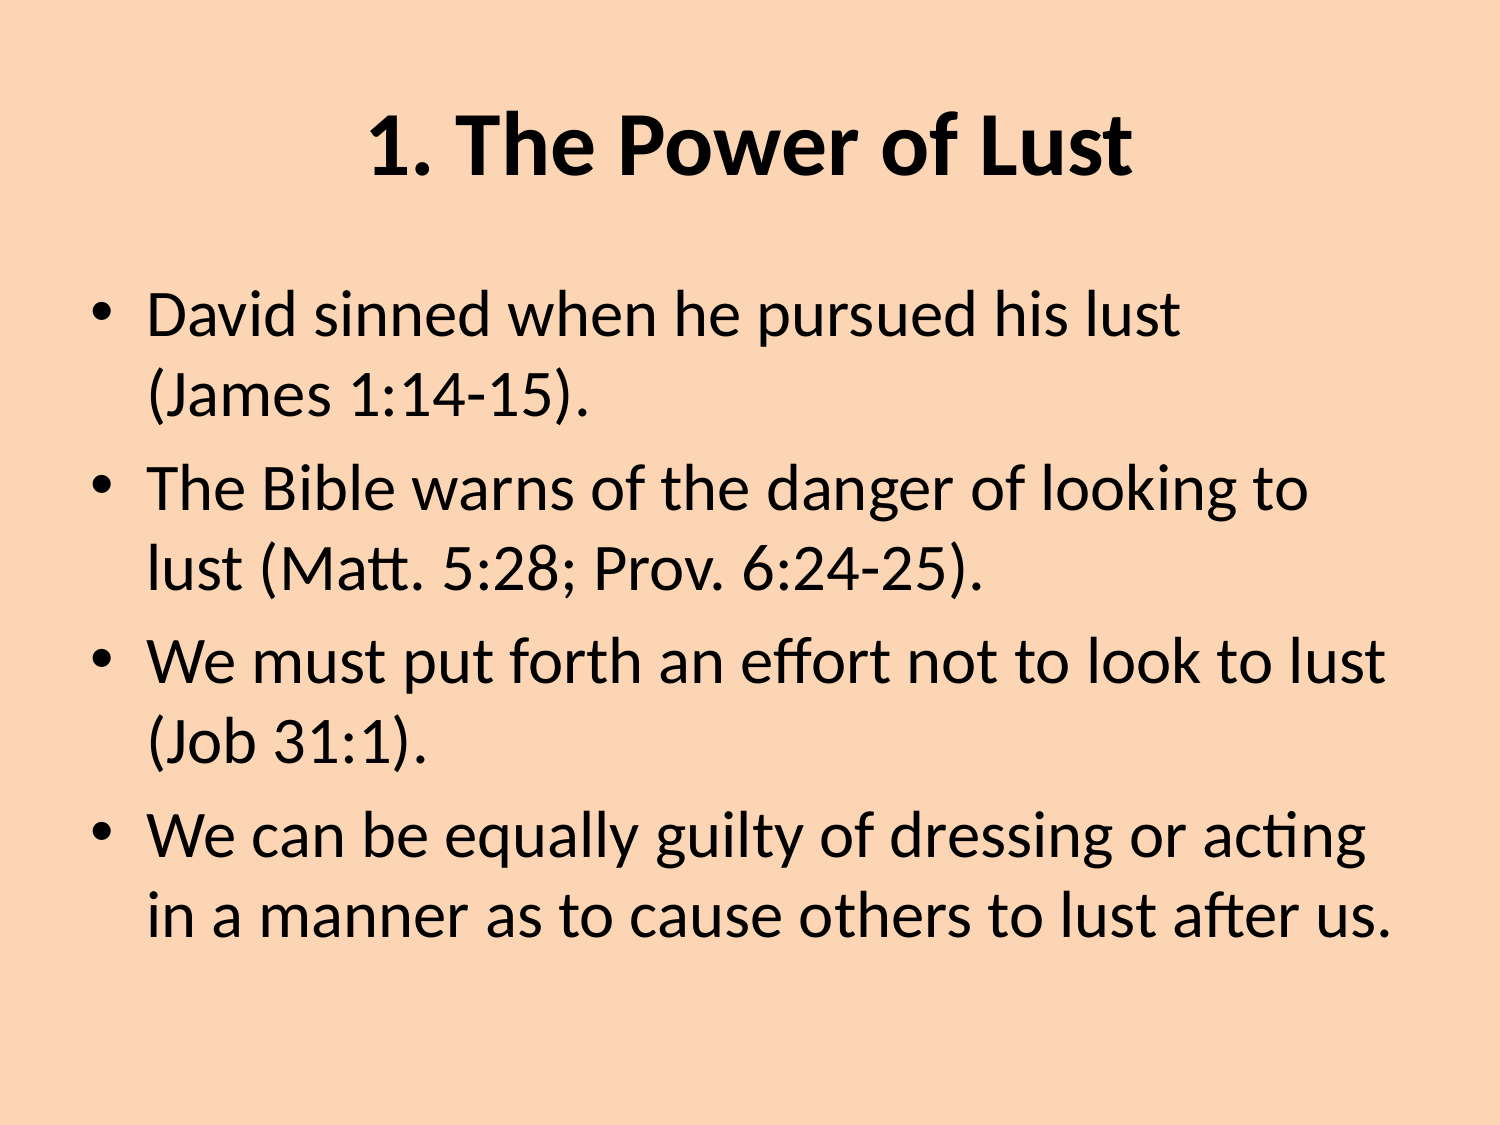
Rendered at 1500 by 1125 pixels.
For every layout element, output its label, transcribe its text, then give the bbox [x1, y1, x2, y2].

title 1. The Power of Lust [75, 45, 1425, 233]
list David sinned when he pursued his lust (James 1:14-15). The Bible warns of the danger of looking to lust (Matt. 5:28; Prov. 6:24-25). We must put forth an effort not to look to lust (Job 31:1). We can be equally guilty of dressing or acting in a manner as to cause others to lust after us. [75, 262, 1425, 1005]
